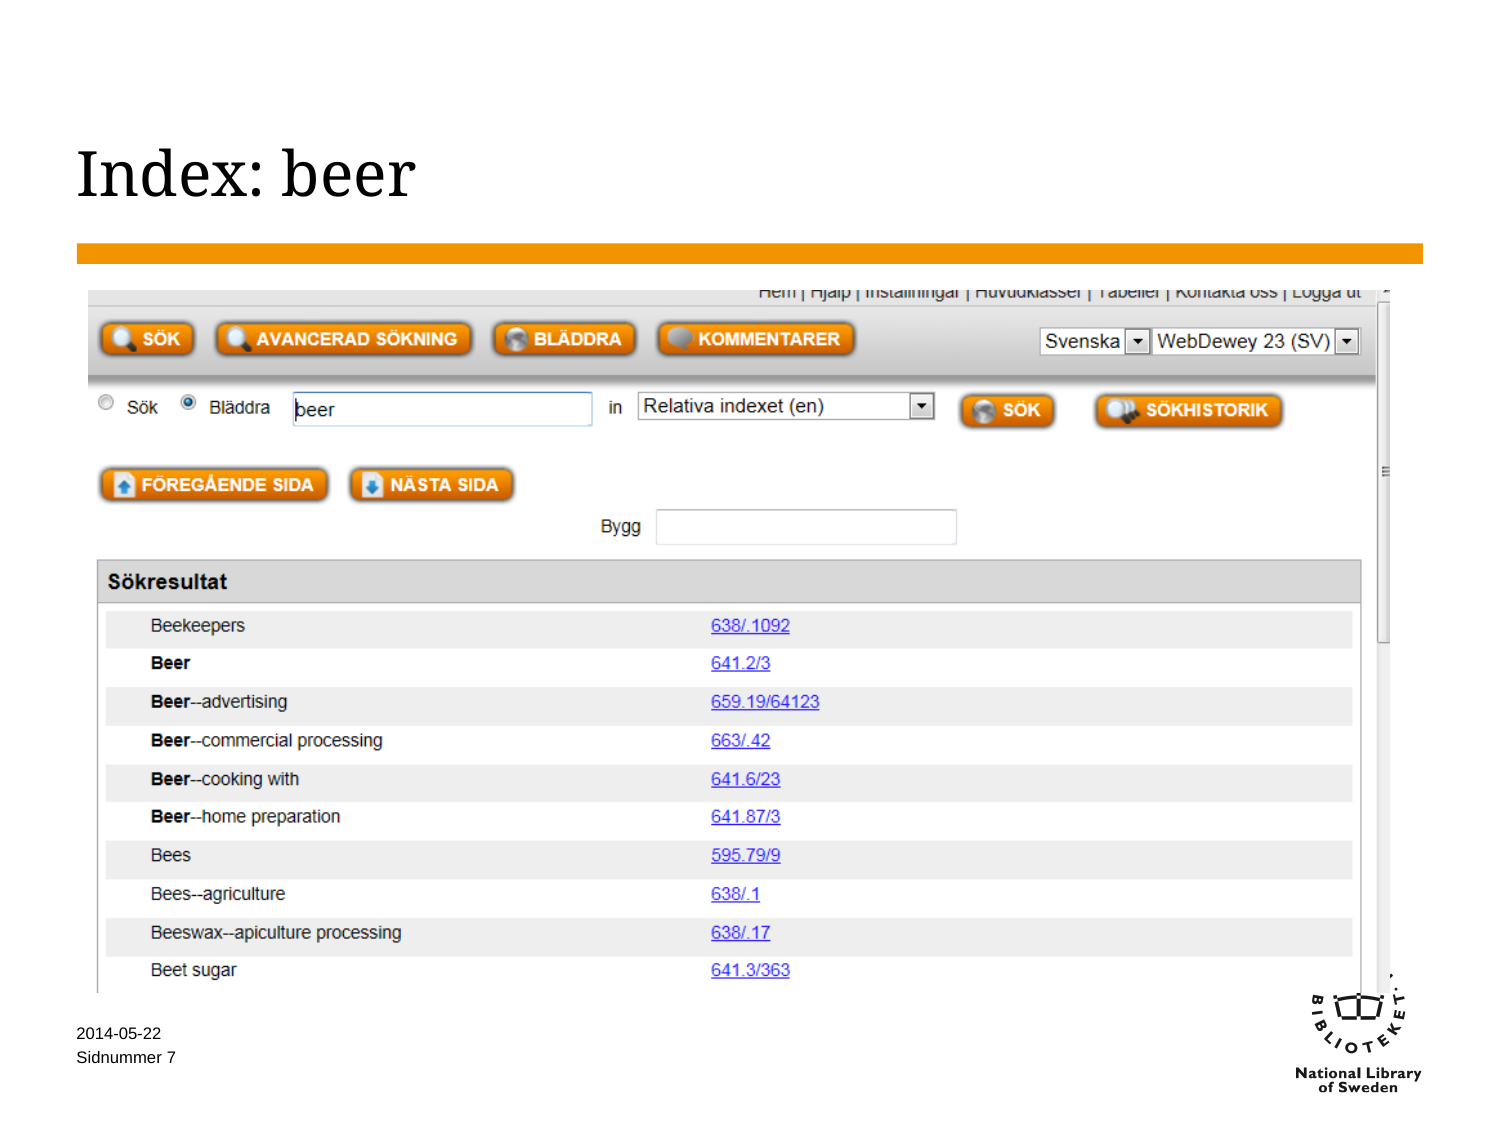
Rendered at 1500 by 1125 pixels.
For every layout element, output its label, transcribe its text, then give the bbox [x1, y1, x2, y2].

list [88, 290, 1391, 993]
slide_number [76, 1021, 431, 1045]
slide_number Sidnummer 7 [76, 1045, 431, 1070]
picture [1293, 959, 1424, 1094]
title Index: beer [76, 129, 1276, 209]
